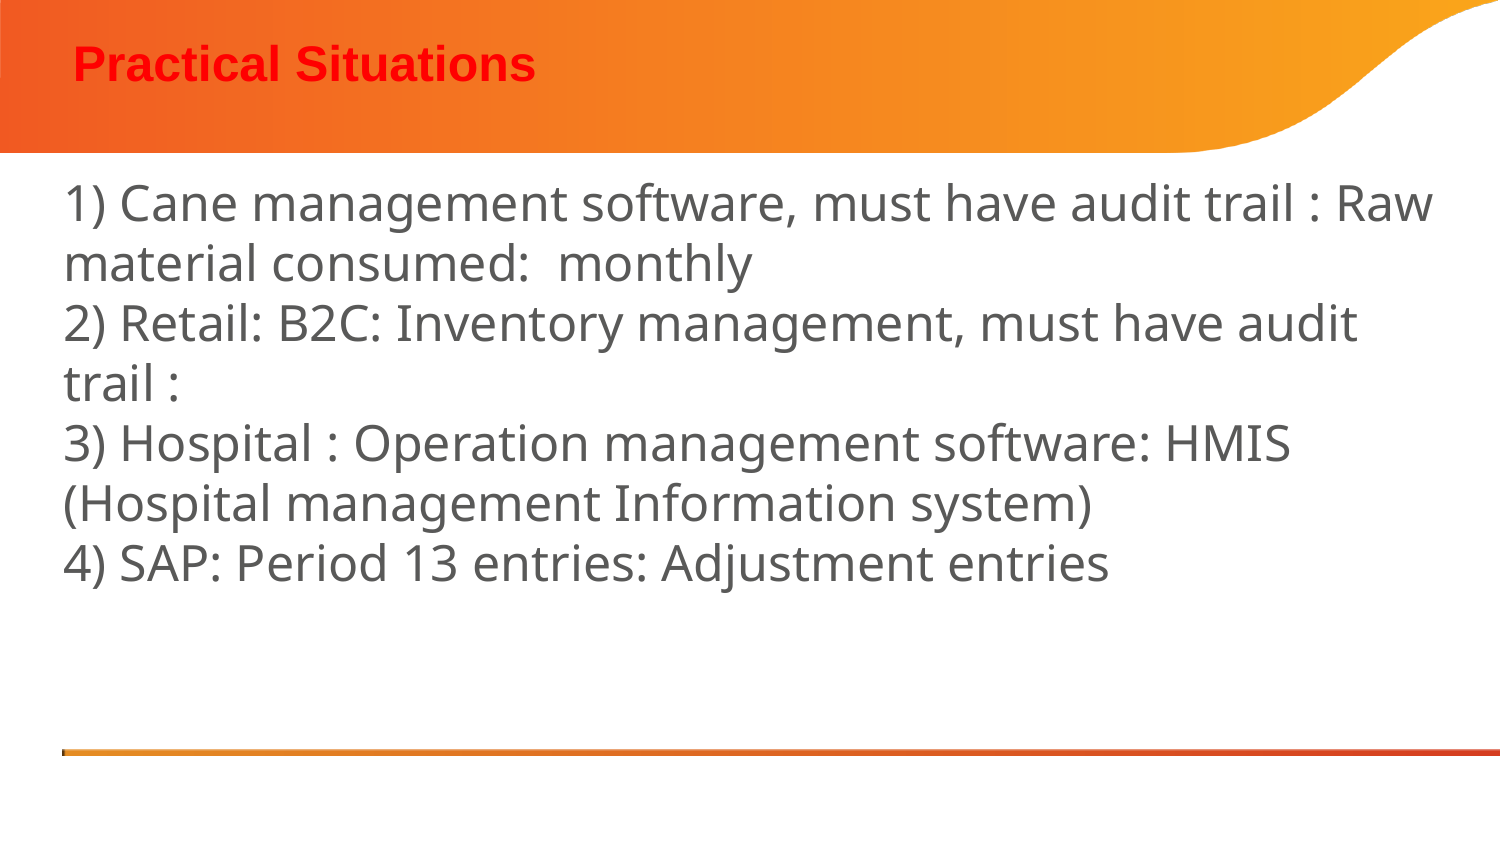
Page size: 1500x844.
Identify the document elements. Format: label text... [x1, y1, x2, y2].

picture [0, 0, 1498, 153]
list 1) Cane management software, must have audit trail : Raw material consumed: monthly 2) Retail: B2C: Inventory management, must have audit trail : 3) Hospital : Operation management software: HMIS (Hospital management Information system) 4) SAP: Period 13 entries: Adjustment entries [63, 171, 1437, 596]
picture [62, 749, 1500, 756]
title Practical Situations [72, 31, 1428, 92]
